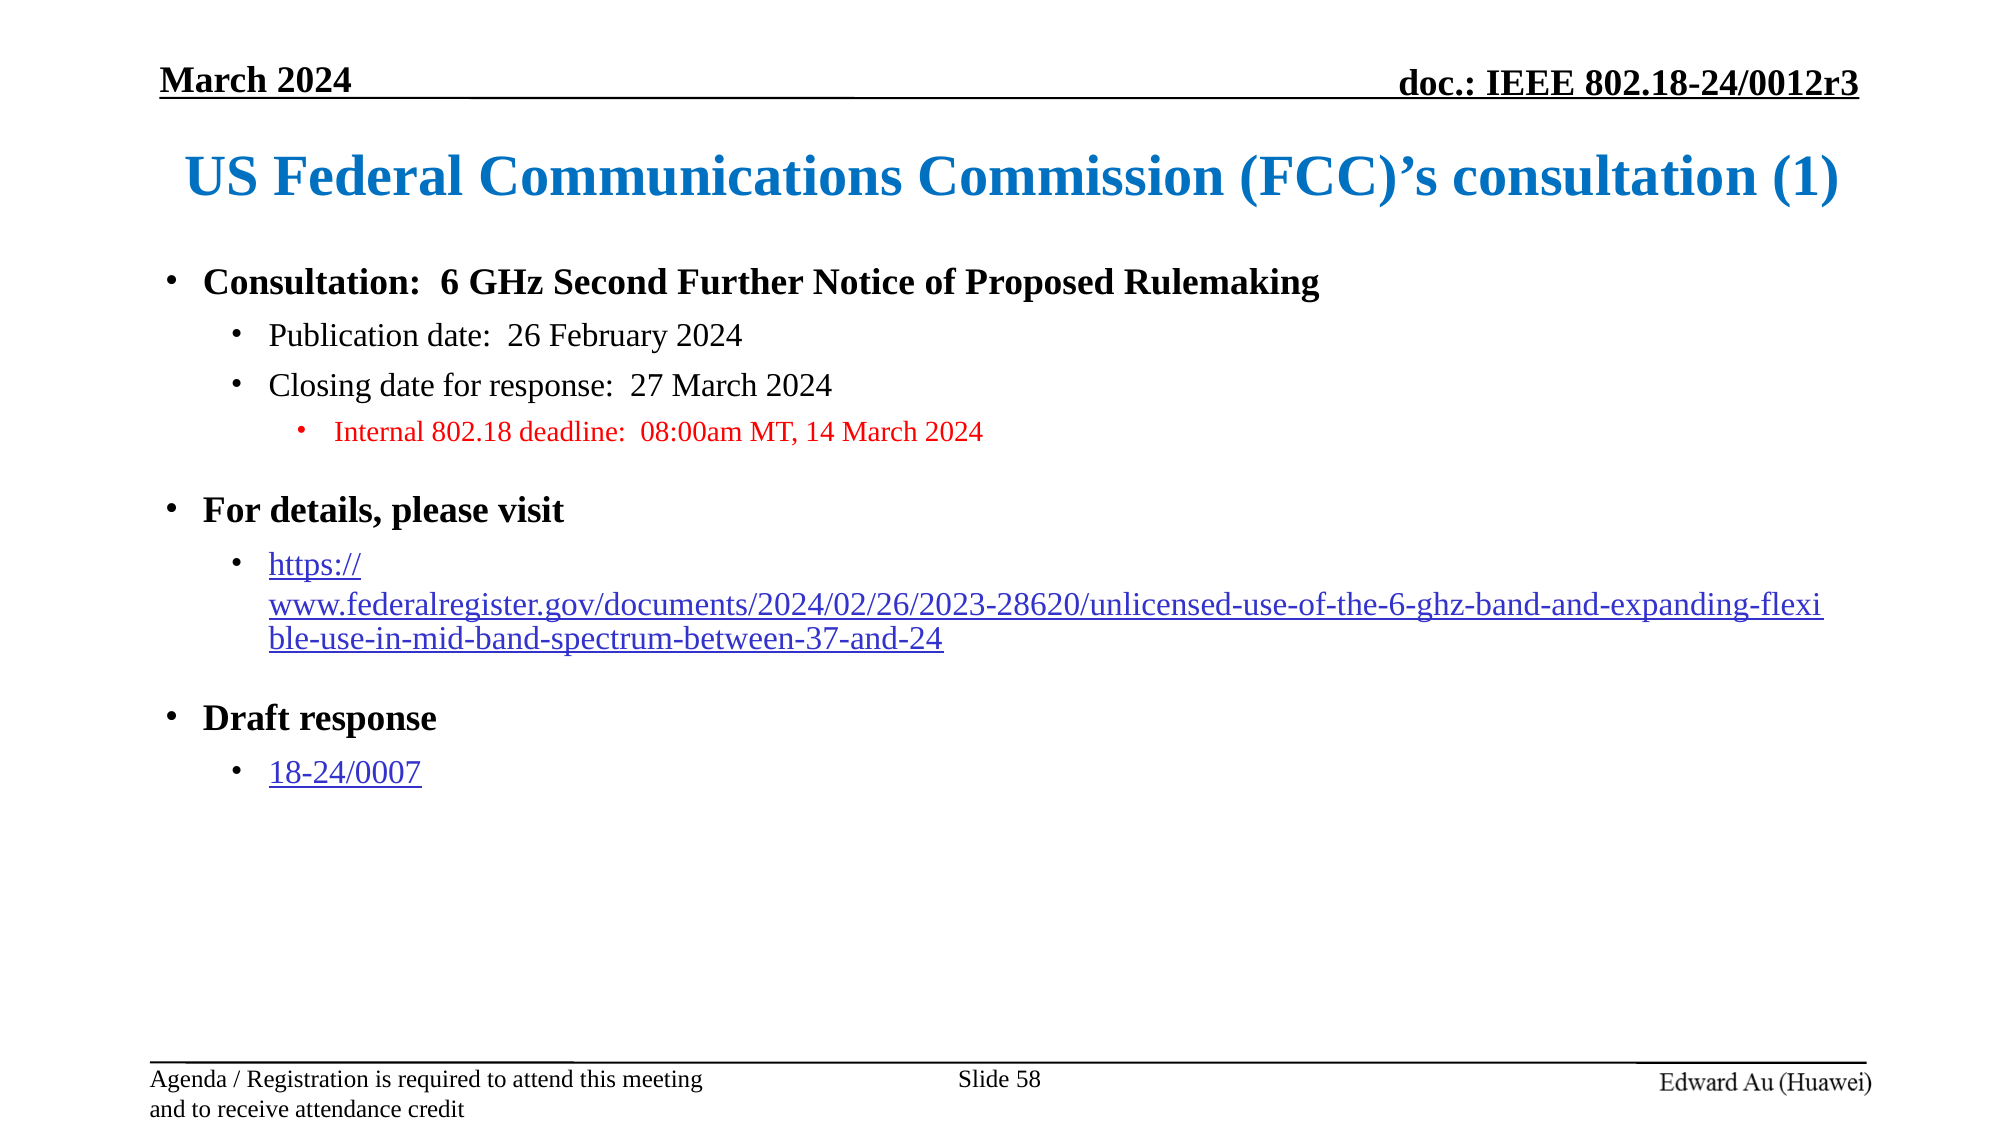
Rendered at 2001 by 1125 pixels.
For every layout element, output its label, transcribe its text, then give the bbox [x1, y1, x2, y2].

title US Federal Communications Commission (FCC)’s consultation (1) [162, 99, 1864, 246]
slide_number Slide 58 [933, 1061, 1067, 1123]
list Consultation: 6 GHz Second Further Notice of Proposed Rulemaking Publication date: 26 February 2024 Closing date for response: 27 March 2024 Internal 802.18 deadline: 08:00am MT, 14 March 2024 For details, please visit https://www.federalregister.gov/documents/2024/02/26/2023-28620/unlicensed-use-of-the-6-ghz-band-and-expanding-flexible-use-in-mid-band-spectrum-between-37-and-24 Draft response 18-24/0007 [149, 249, 1869, 925]
picture [1174, 1058, 1887, 1113]
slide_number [149, 54, 651, 101]
